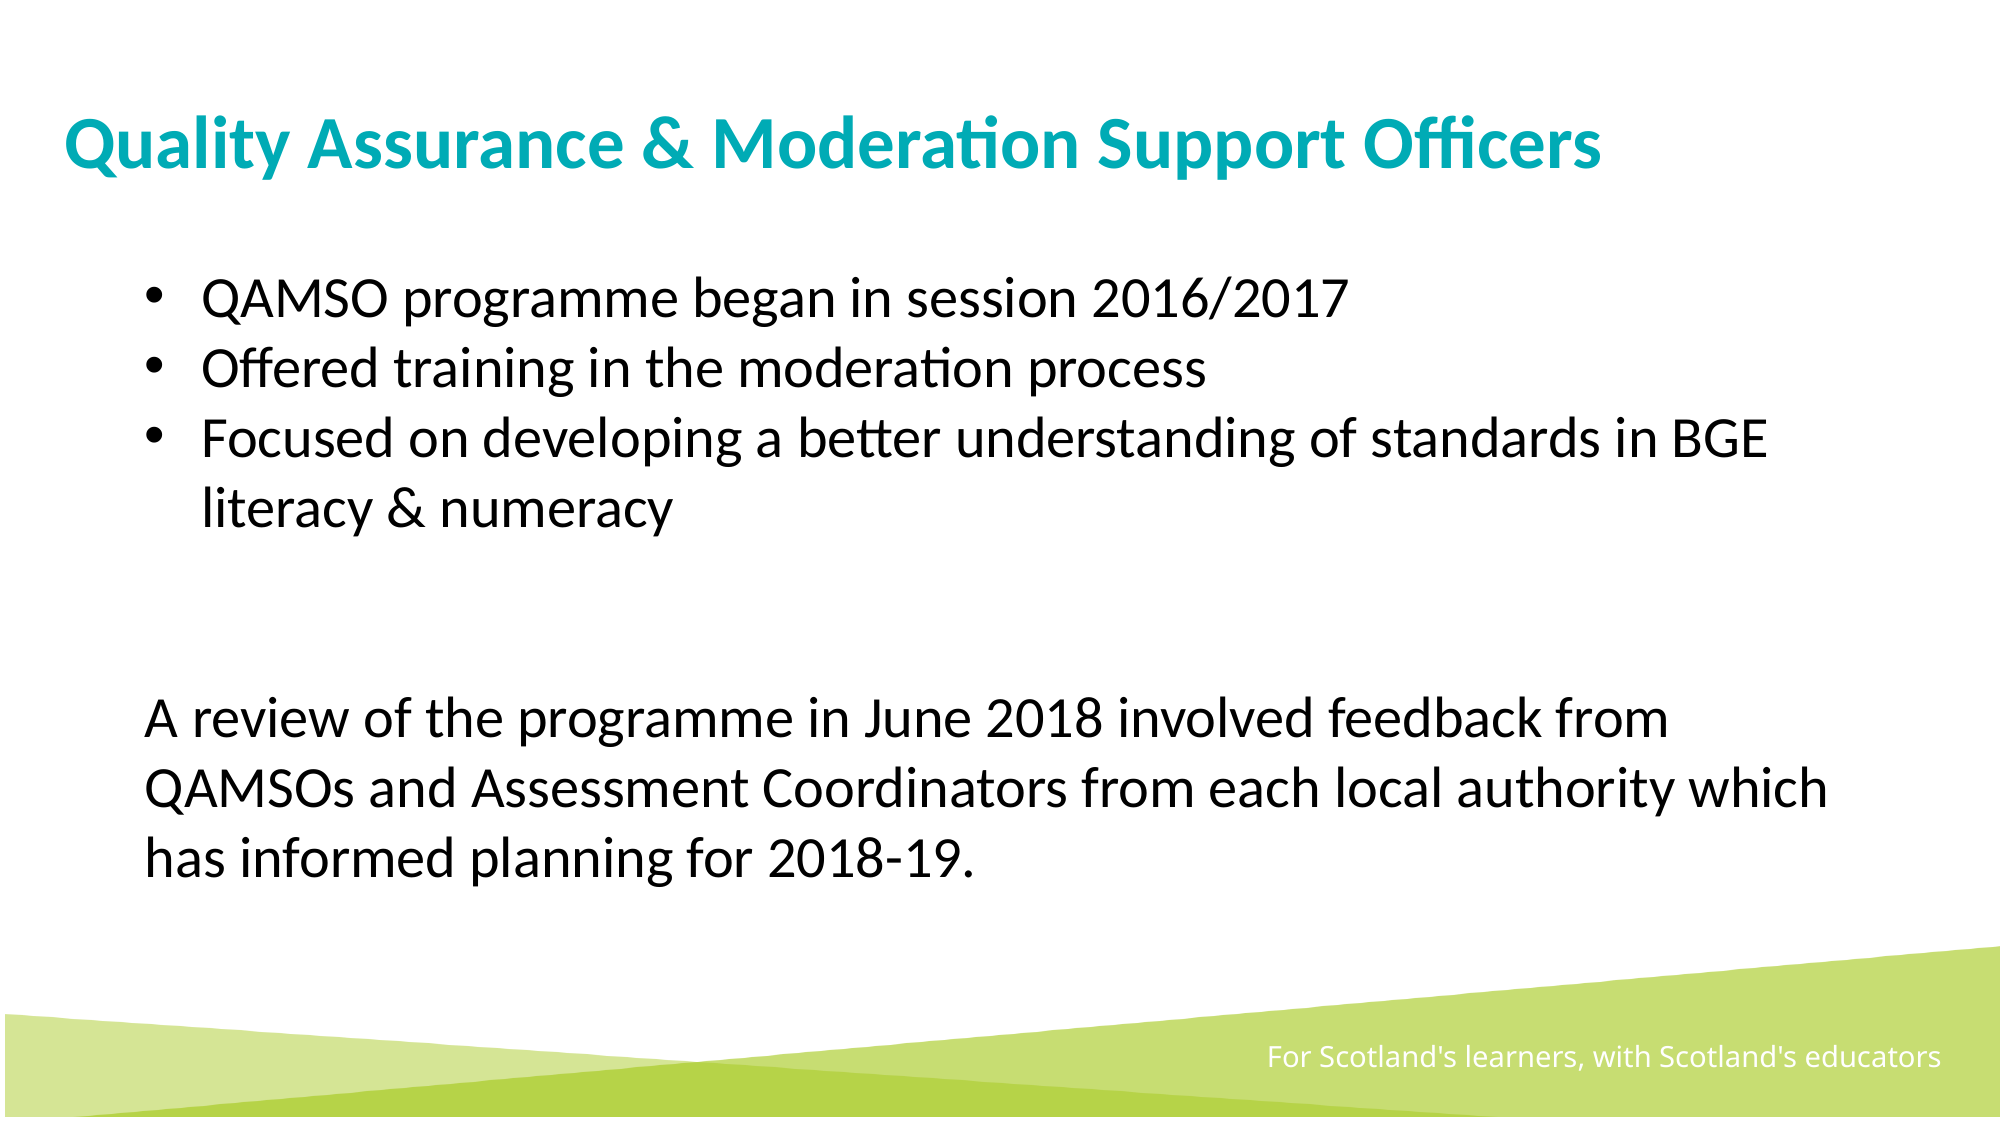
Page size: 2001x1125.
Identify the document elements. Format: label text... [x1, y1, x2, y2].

text_box Quality Assurance & Moderation Support Officers [49, 85, 1959, 191]
text_box For Scotland's learners, with Scotland's educators [1174, 1117, 2000, 1125]
text_box QAMSO programme began in session 2016/2017 Offered training in the moderation process Focused on developing a better understanding of standards in BGE literacy & numeracy A review of the programme in June 2018 involved feedback from QAMSOs and Assessment Coordinators from each local authority which has informed planning for 2018-19. [130, 192, 1878, 945]
picture [5, 945, 2000, 1117]
